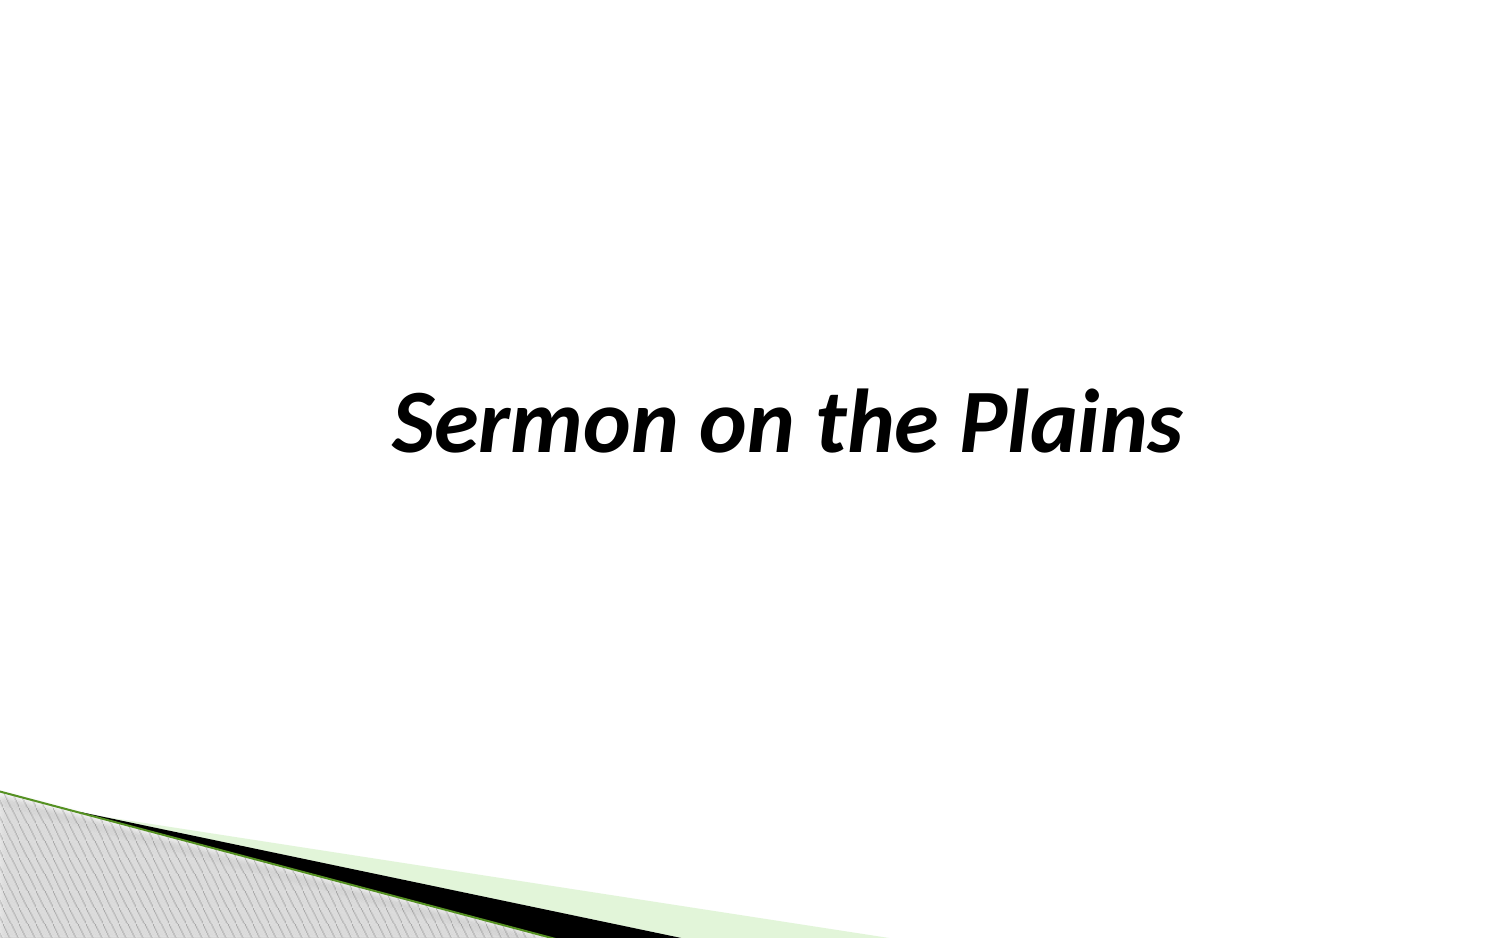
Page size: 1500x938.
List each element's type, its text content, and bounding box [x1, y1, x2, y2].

title Sermon on the Plains [79, 354, 1497, 480]
